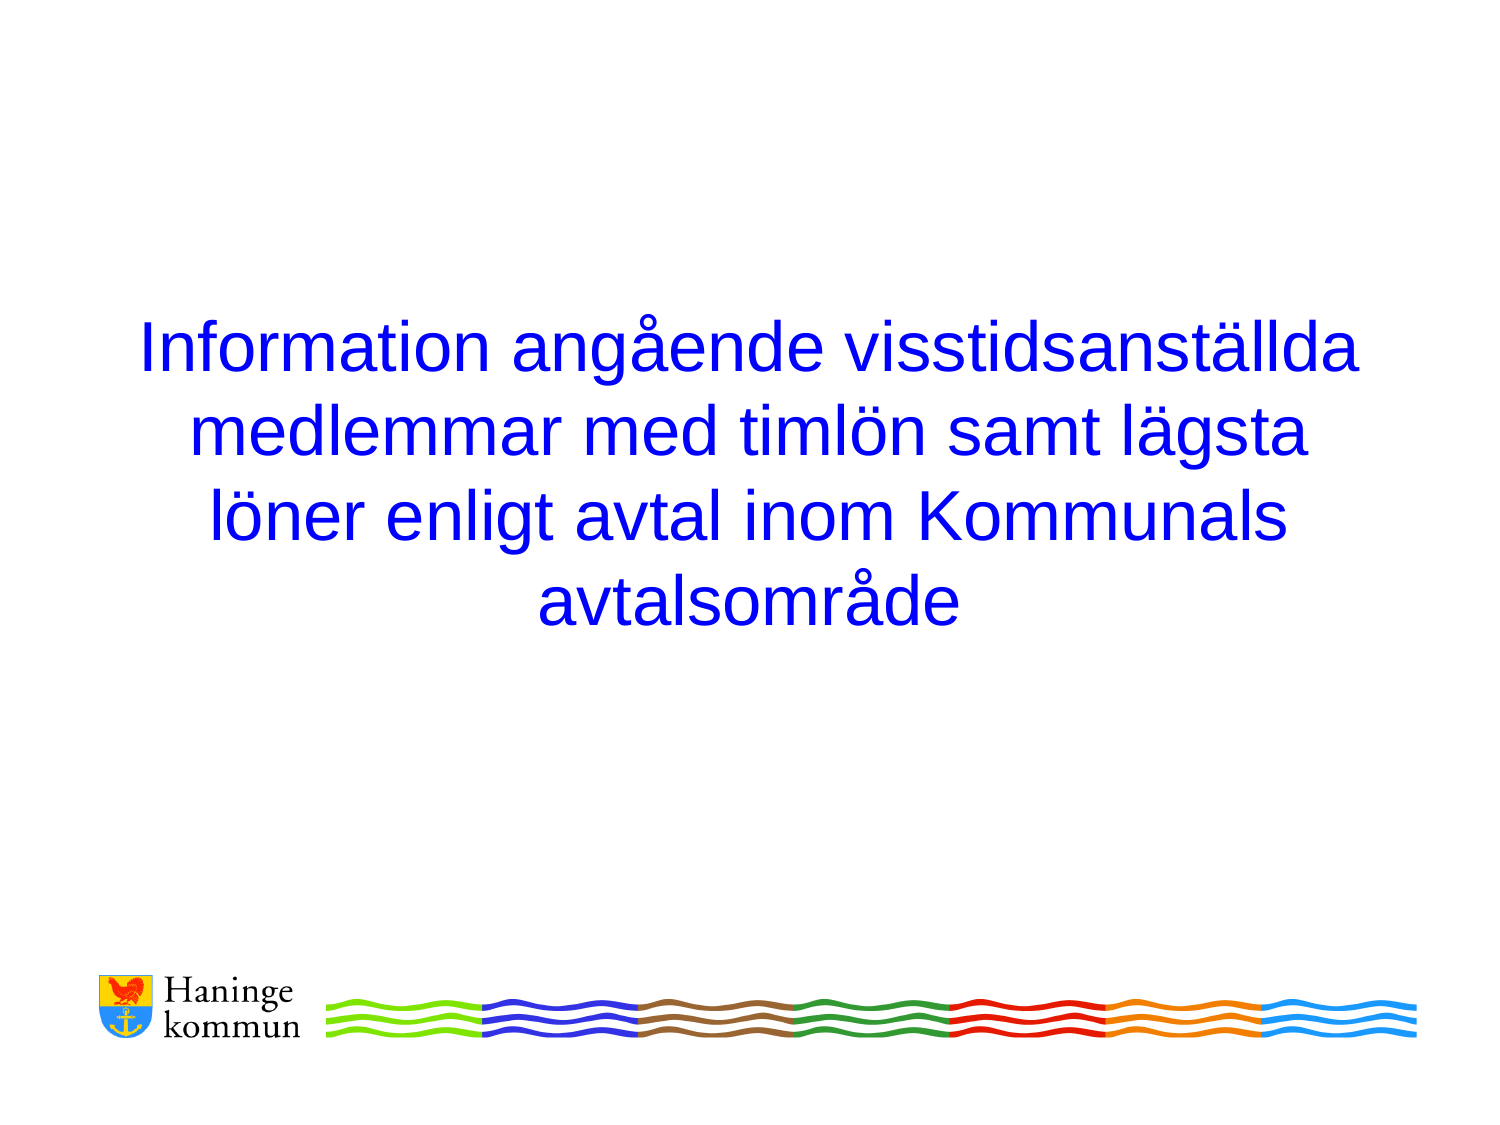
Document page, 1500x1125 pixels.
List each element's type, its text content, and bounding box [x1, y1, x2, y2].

picture [326, 999, 1417, 1038]
picture [99, 975, 300, 1038]
title Information angående visstidsanställda medlemmar med timlön samt lägsta löner enligt avtal inom Kommunals avtalsområde [112, 349, 1388, 591]
